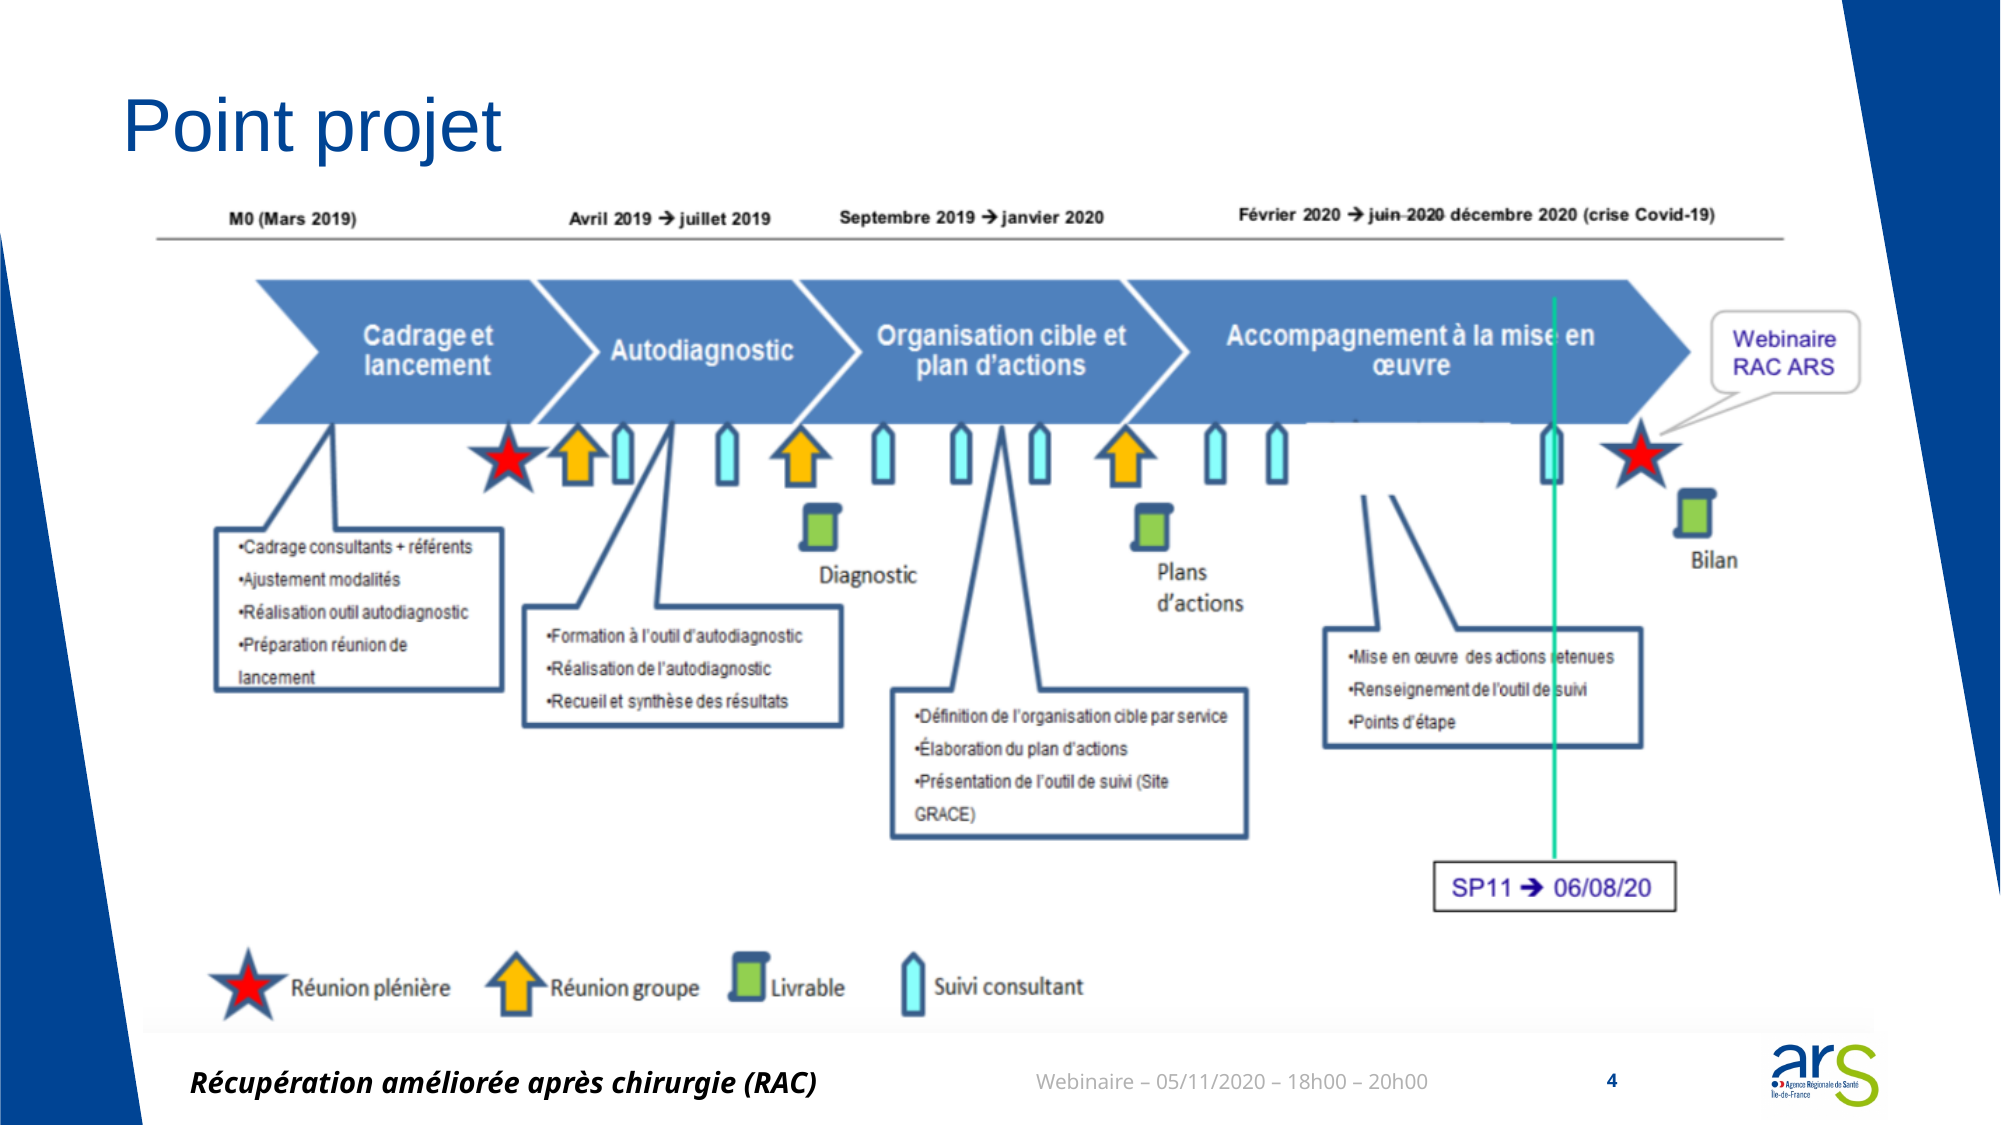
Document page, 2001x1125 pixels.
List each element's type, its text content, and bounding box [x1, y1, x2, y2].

picture [143, 186, 1888, 1120]
slide_number 4 [1520, 1051, 1633, 1112]
footer Récupération améliorée après chirurgie (RAC) [174, 1051, 978, 1112]
title Point projet [107, 68, 1519, 286]
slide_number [1008, 1051, 1443, 1112]
